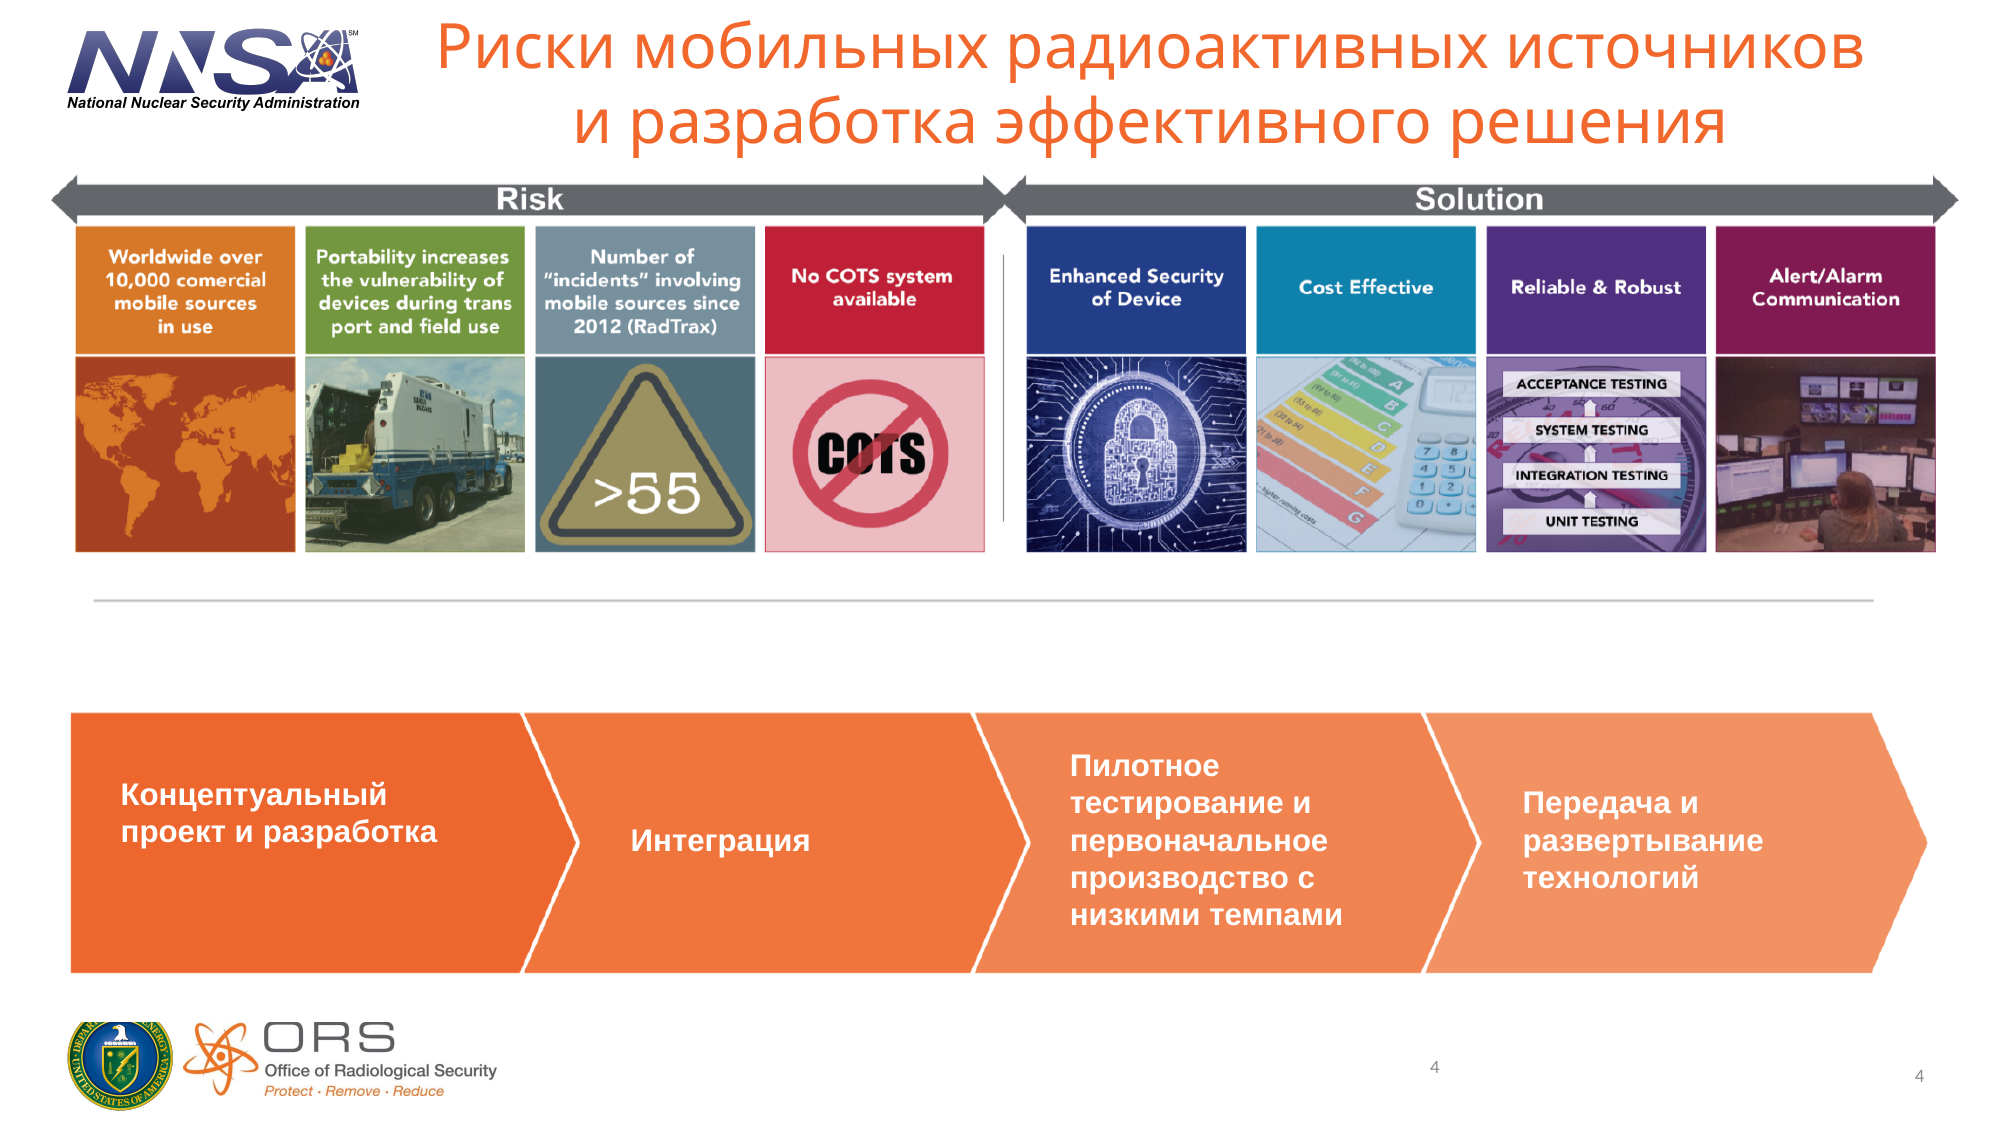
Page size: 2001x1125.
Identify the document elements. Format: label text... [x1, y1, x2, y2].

picture [183, 1023, 497, 1096]
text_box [39, 159, 1961, 1023]
text_box 4 [1353, 1035, 1455, 1096]
picture [66, 7, 361, 122]
picture [66, 1023, 174, 1112]
slide_number 4 [1804, 1044, 1940, 1105]
text_box Риски мобильных радиоактивных источников и разработка эффективного решения [403, 23, 1899, 140]
